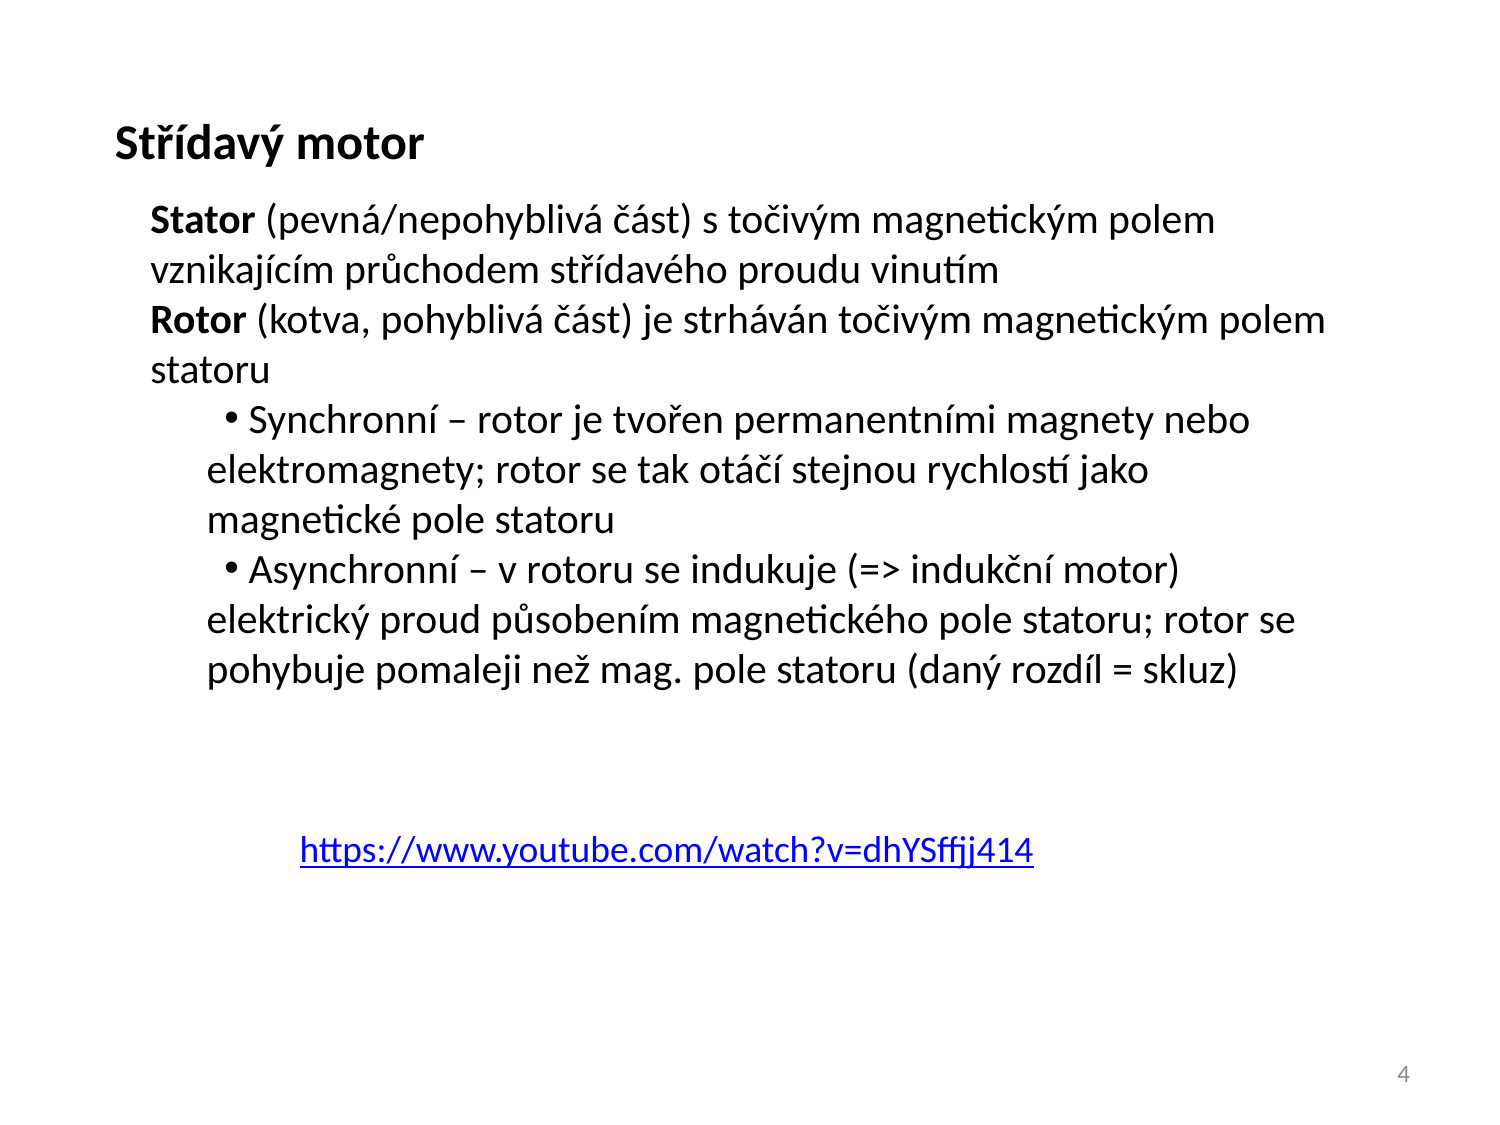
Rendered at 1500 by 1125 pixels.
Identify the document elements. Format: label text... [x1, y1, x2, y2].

text_box Stator (pevná/nepohyblivá část) s točivým magnetickým polem vznikajícím průchodem střídavého proudu vinutím Rotor (kotva, pohyblivá část) je strháván točivým magnetickým polem statoru Synchronní – rotor je tvořen permanentními magnety nebo elektromagnety; rotor se tak otáčí stejnou rychlostí jako magnetické pole statoru Asynchronní – v rotoru se indukuje (=> indukční motor) elektrický proud působením magnetického pole statoru; rotor se pohybuje pomaleji než mag. pole statoru (daný rozdíl = skluz) [135, 184, 1353, 900]
text_box https://www.youtube.com/watch?v=dhYSffjj414 [284, 818, 1204, 923]
slide_number 4 [1074, 1042, 1425, 1103]
text_box Střídavý motor [100, 101, 1424, 177]
